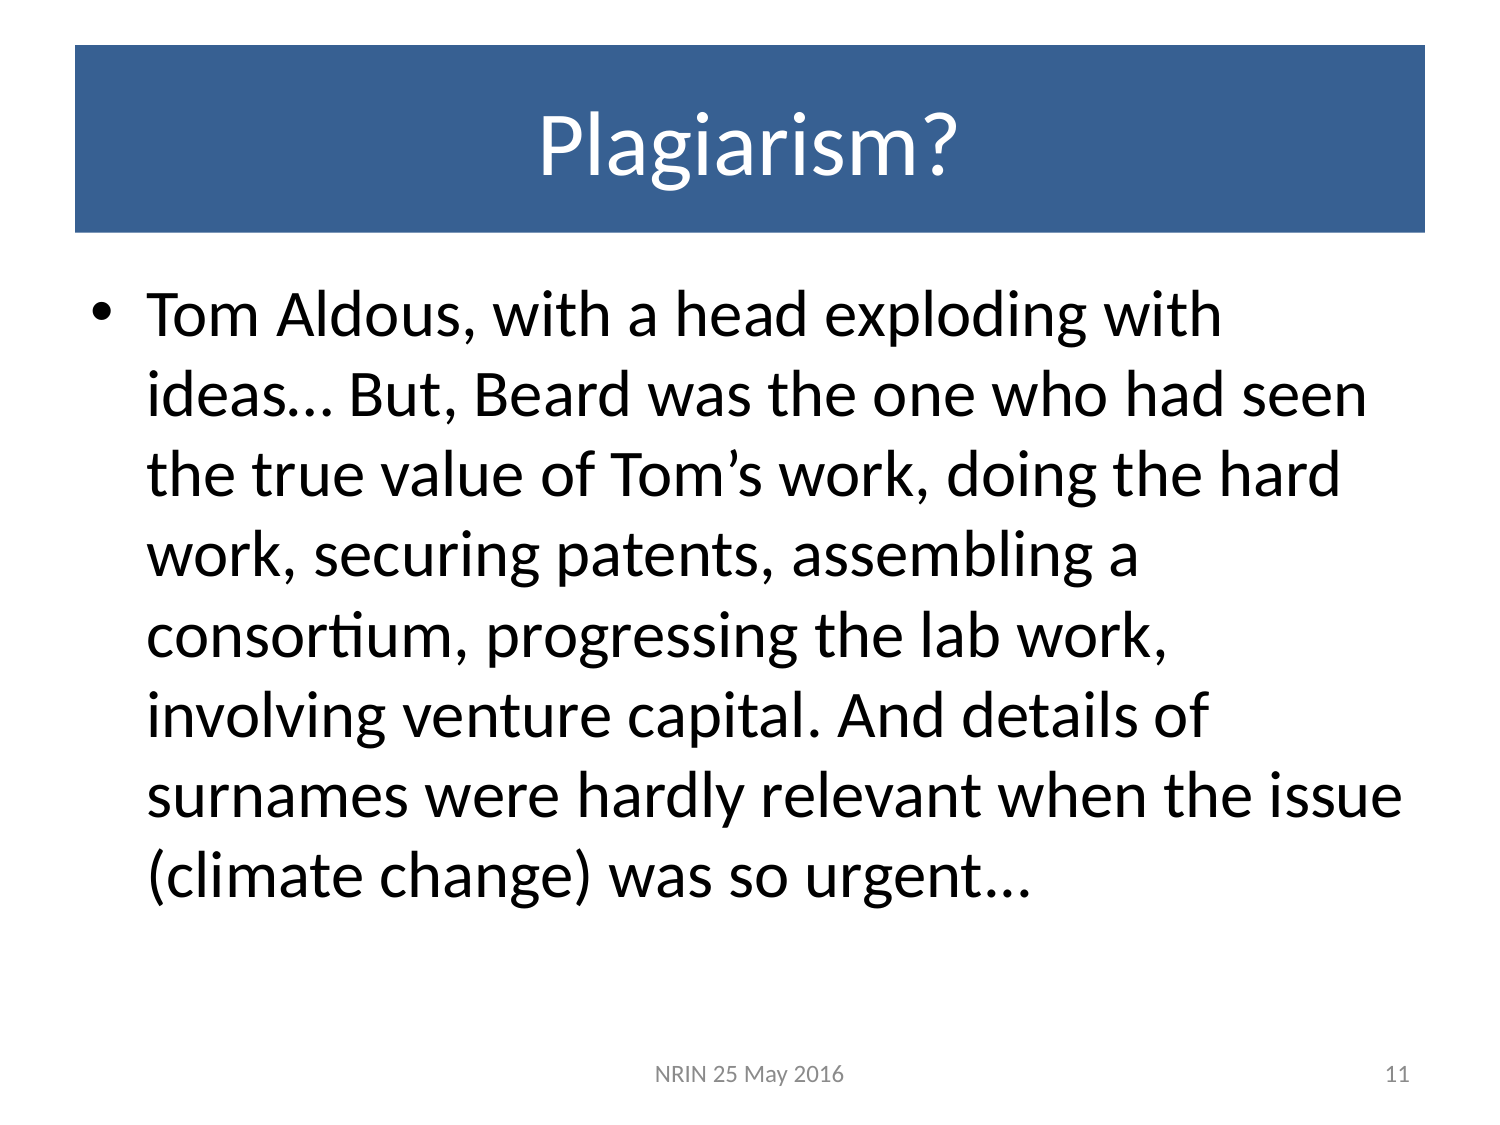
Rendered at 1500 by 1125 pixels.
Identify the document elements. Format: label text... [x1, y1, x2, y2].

list Tom Aldous, with a head exploding with ideas… But, Beard was the one who had seen the true value of Tom’s work, doing the hard work, securing patents, assembling a consortium, progressing the lab work, involving venture capital. And details of surnames were hardly relevant when the issue (climate change) was so urgent... [75, 262, 1425, 1005]
footer NRIN 25 May 2016 [512, 1042, 988, 1103]
title Plagiarism? [75, 45, 1425, 233]
slide_number 11 [1074, 1042, 1425, 1103]
